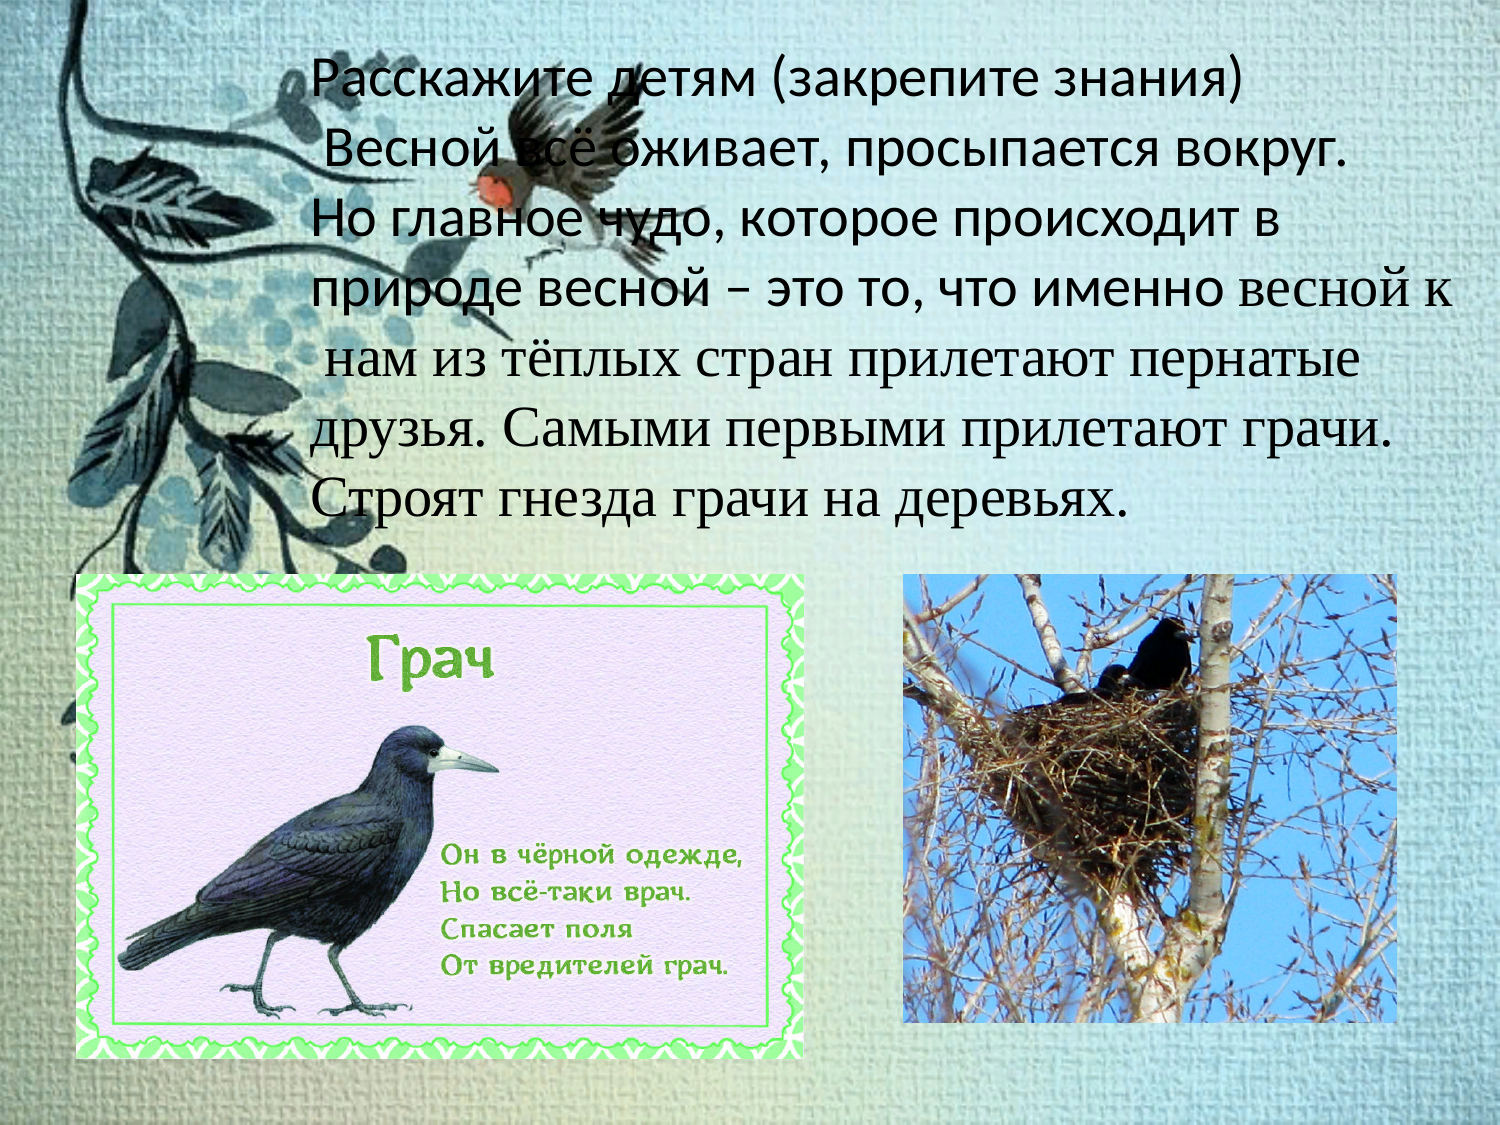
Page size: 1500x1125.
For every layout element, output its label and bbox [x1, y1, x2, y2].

picture [76, 573, 804, 1059]
list [0, 0, 1500, 1125]
picture [903, 573, 1397, 1023]
